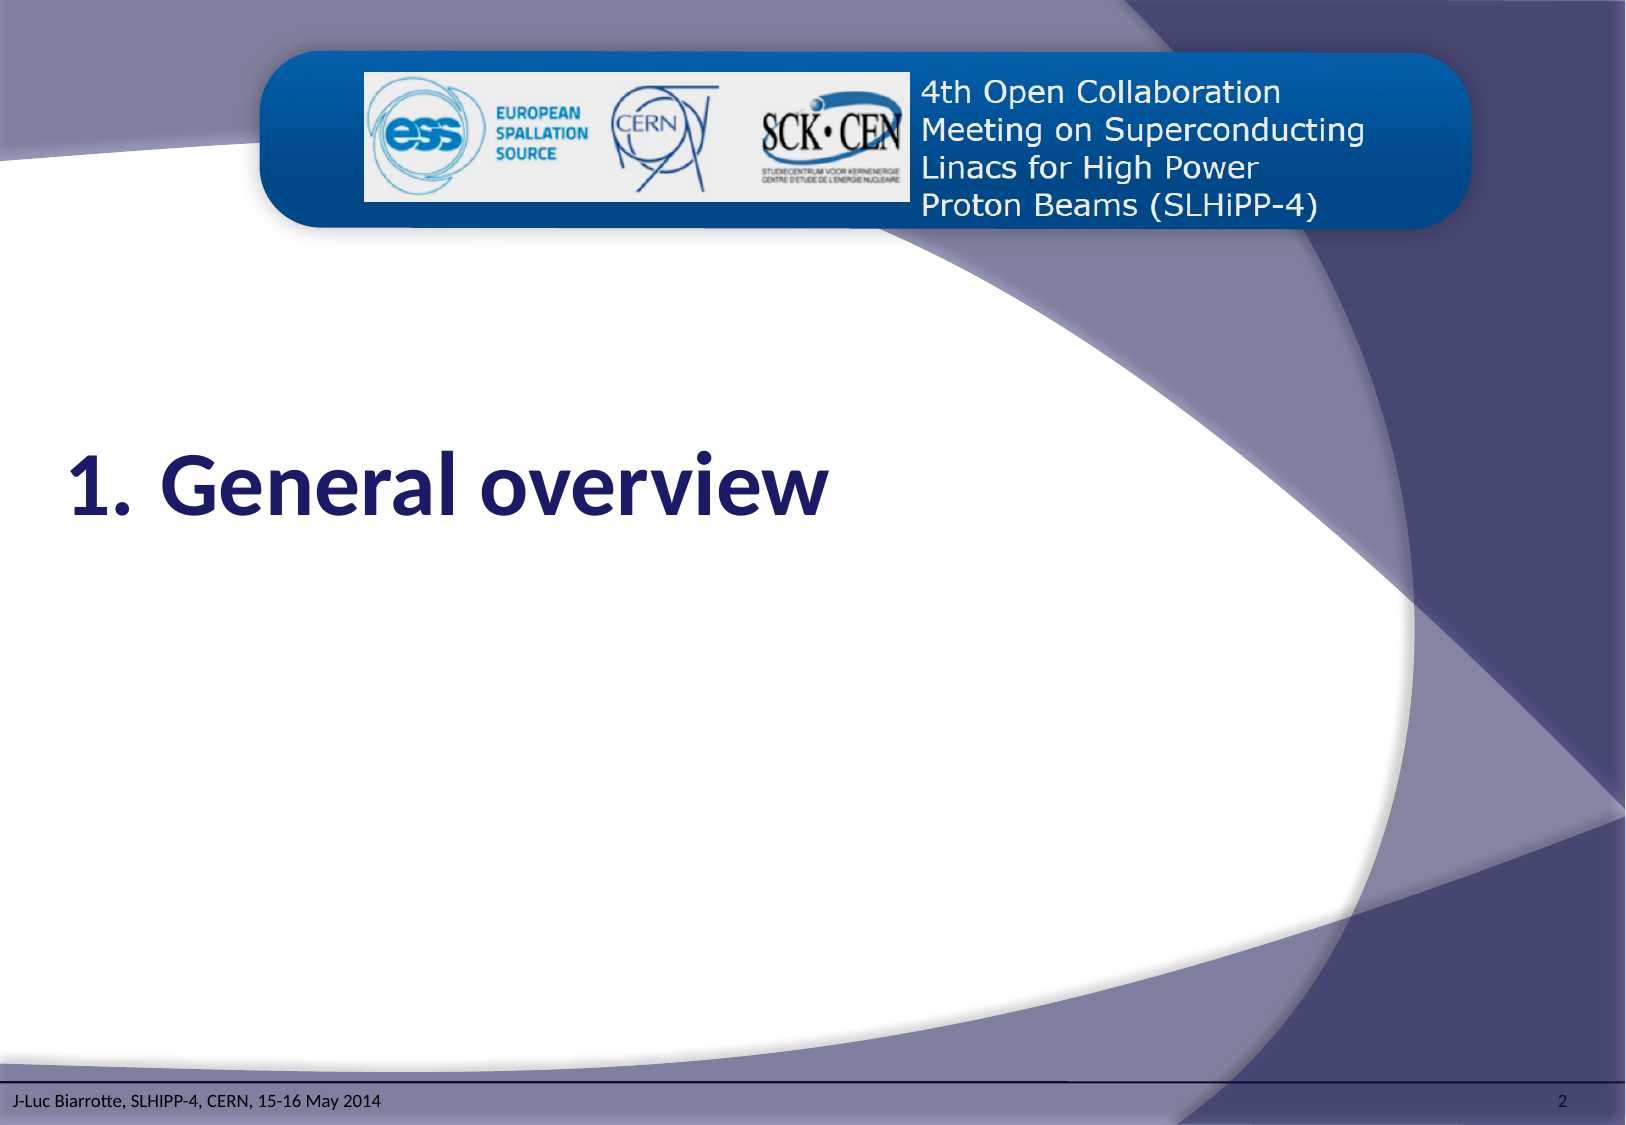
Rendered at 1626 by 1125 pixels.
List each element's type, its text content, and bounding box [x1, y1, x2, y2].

footer J-Luc Biarrotte, SLHIPP-4, CERN, 15-16 May 2014 [0, 1081, 1366, 1125]
picture [259, 50, 1472, 230]
text_box General overview Elliptical-based SRF proton linacs Fully-SRF CW linacs Summary [49, 246, 1584, 861]
